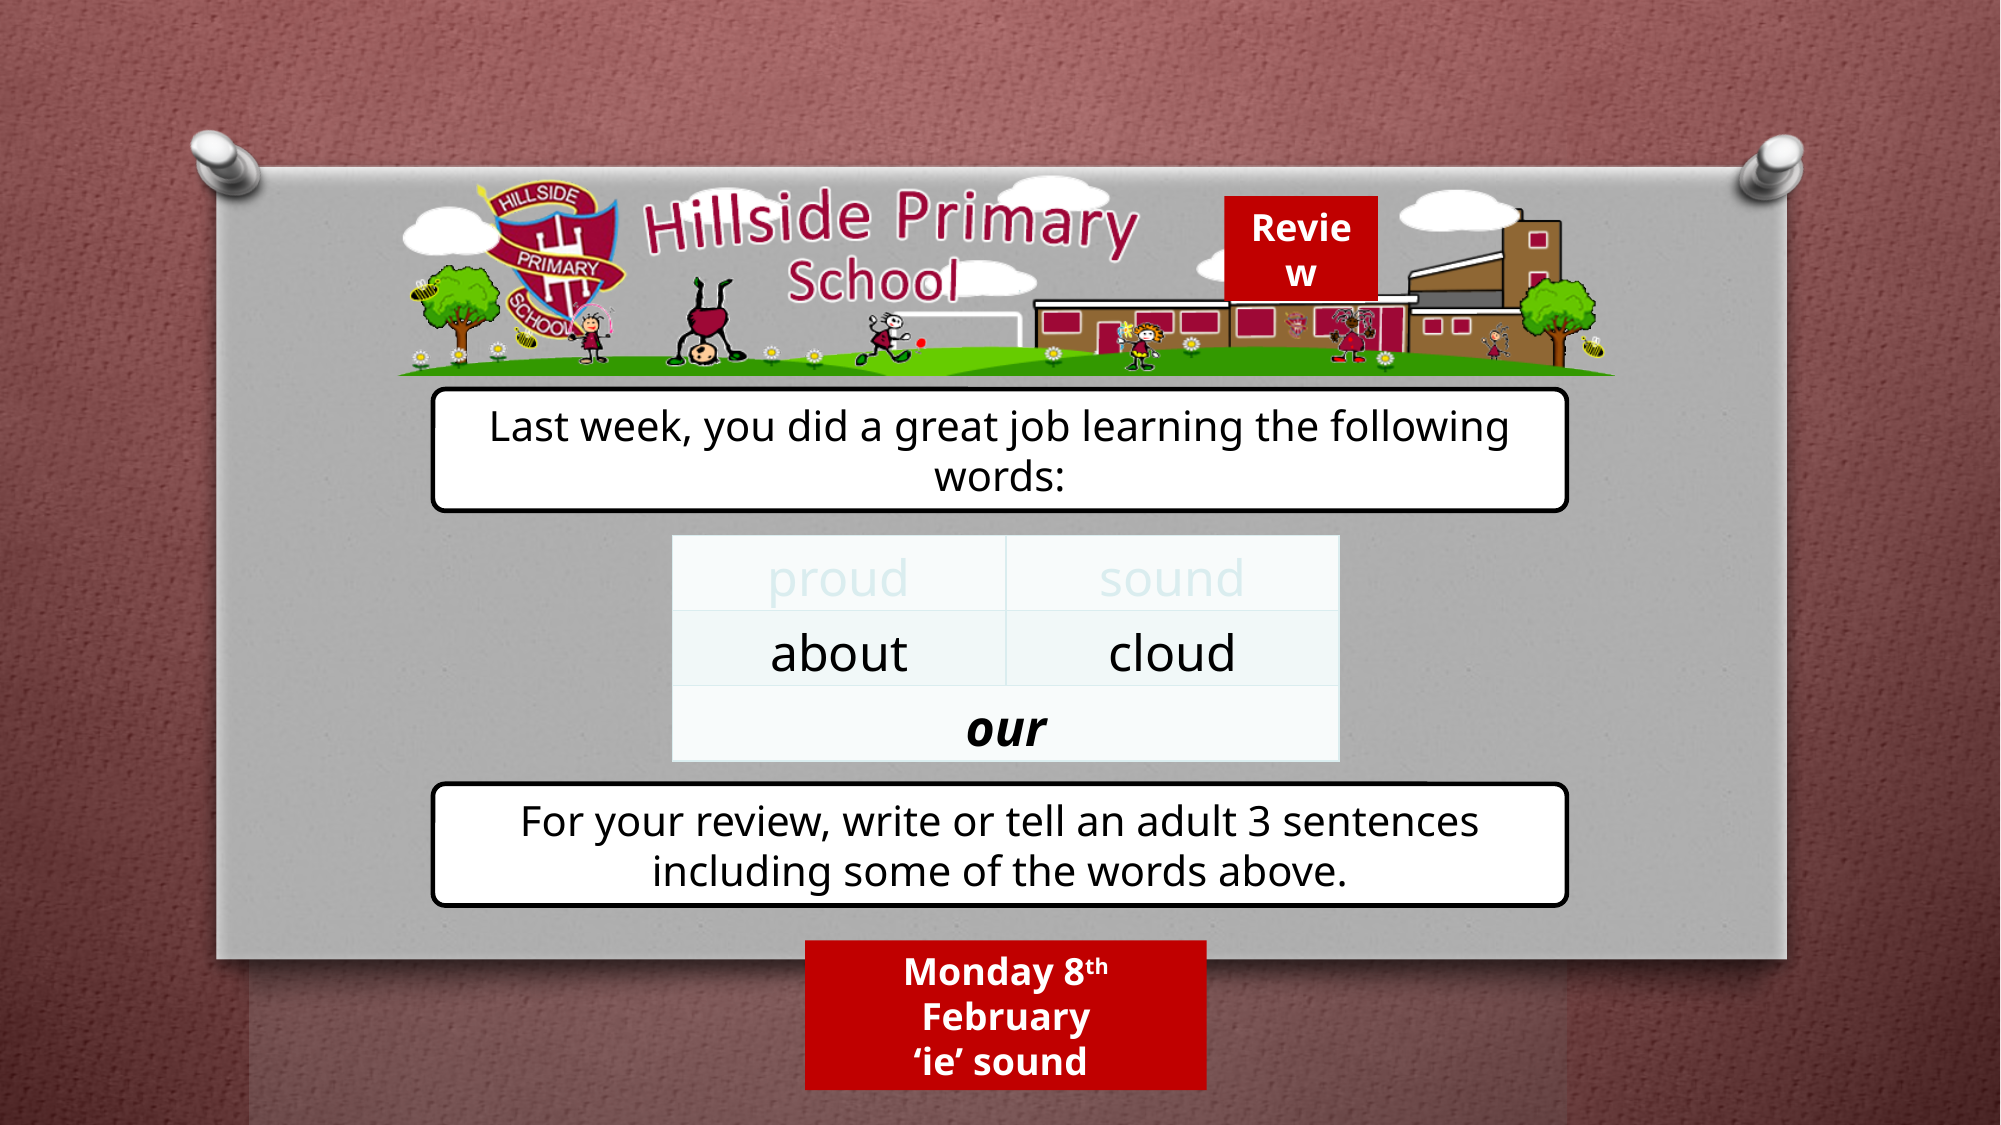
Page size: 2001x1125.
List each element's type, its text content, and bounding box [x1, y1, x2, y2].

picture [396, 172, 1616, 377]
table_cell our [673, 686, 1338, 760]
table_cell about [673, 611, 1005, 685]
text_box Last week, you did a great job learning the following words: [431, 387, 1569, 513]
table_cell cloud [1007, 611, 1338, 685]
table_header sound [1007, 536, 1338, 610]
picture [155, 94, 305, 229]
text_box Monday 8th February ‘ie’ sound [805, 940, 1207, 1091]
picture [1707, 104, 1854, 235]
text_box For your review, write or tell an adult 3 sentences including some of the words above. [431, 782, 1569, 907]
table_header proud [673, 536, 1005, 610]
